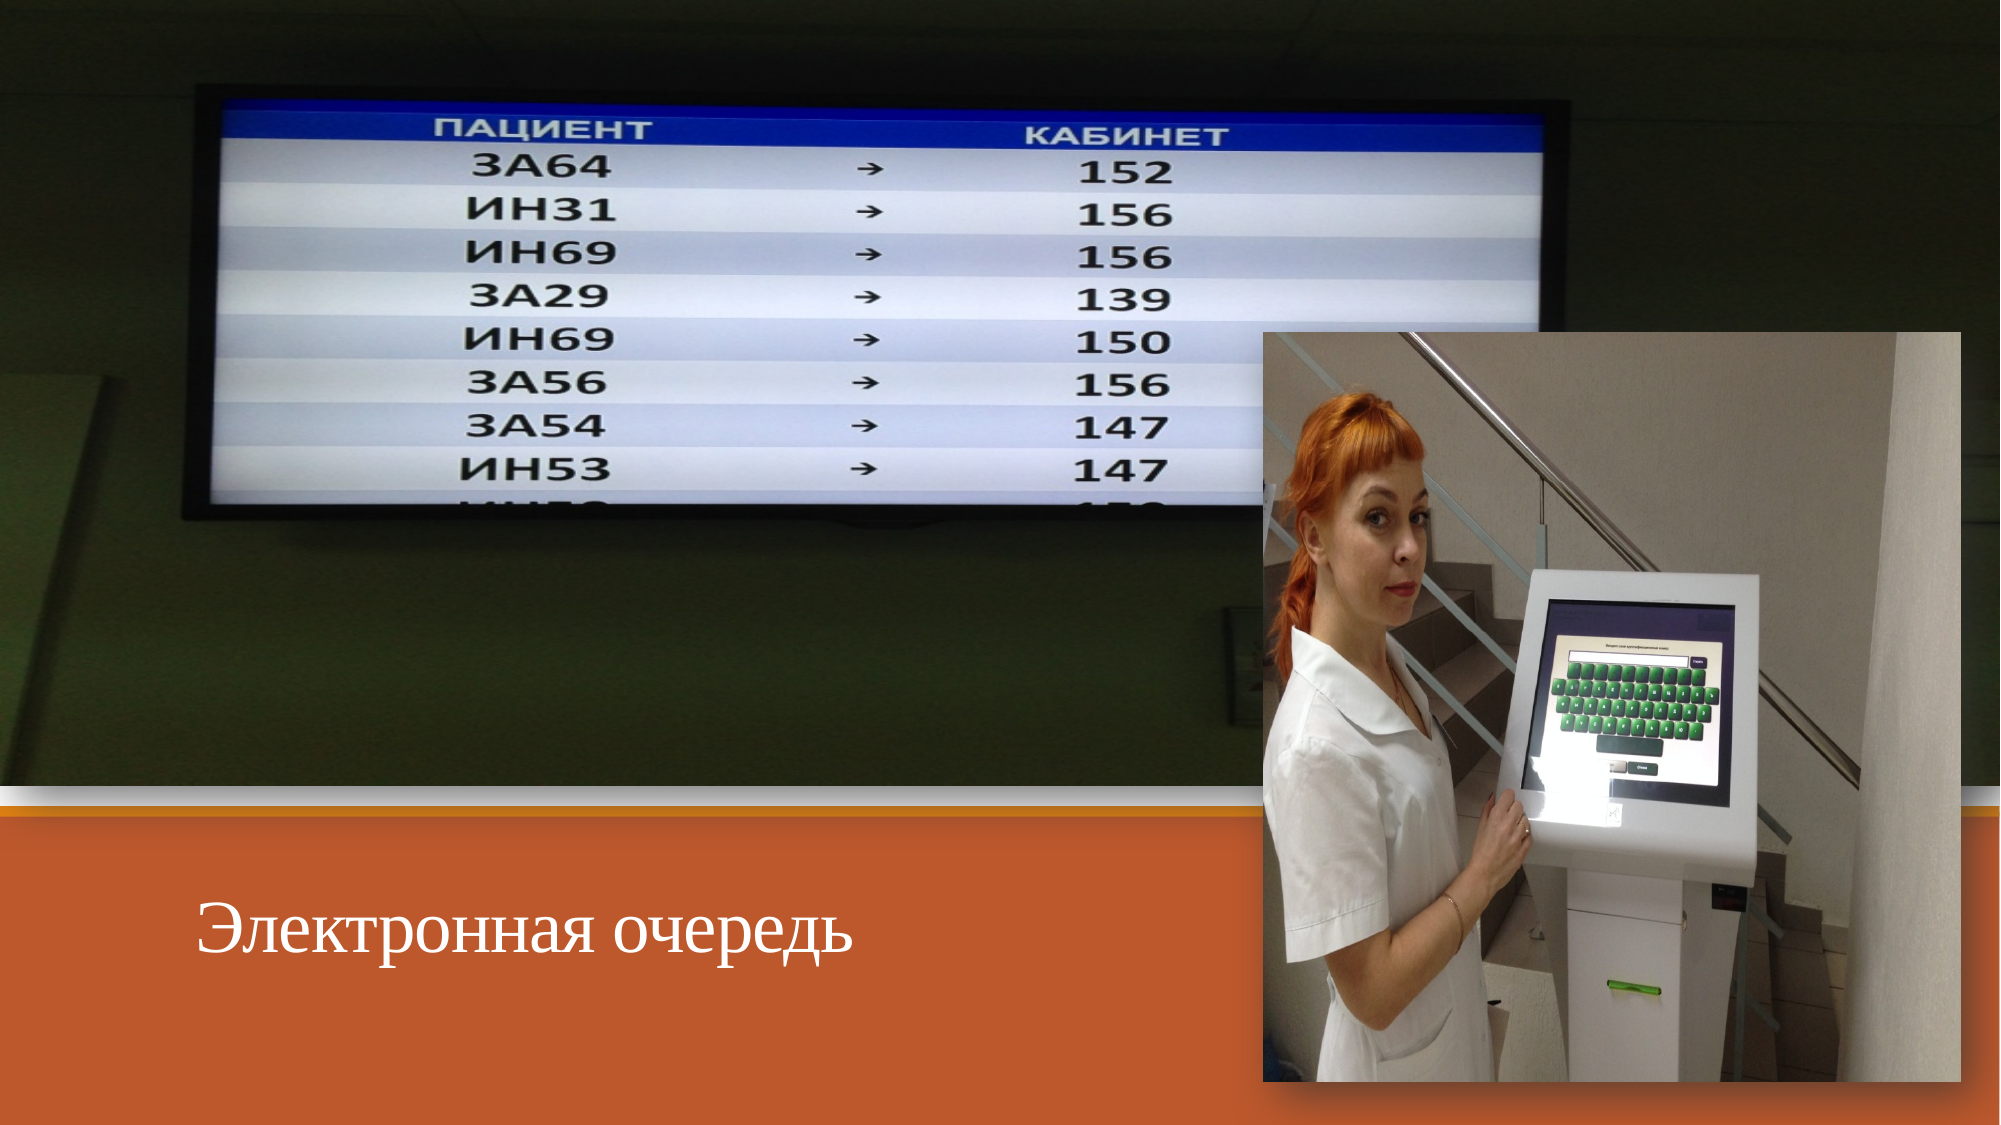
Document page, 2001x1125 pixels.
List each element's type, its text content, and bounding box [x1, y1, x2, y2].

title Электронная очередь [180, 837, 1245, 968]
picture [0, 0, 2000, 1082]
